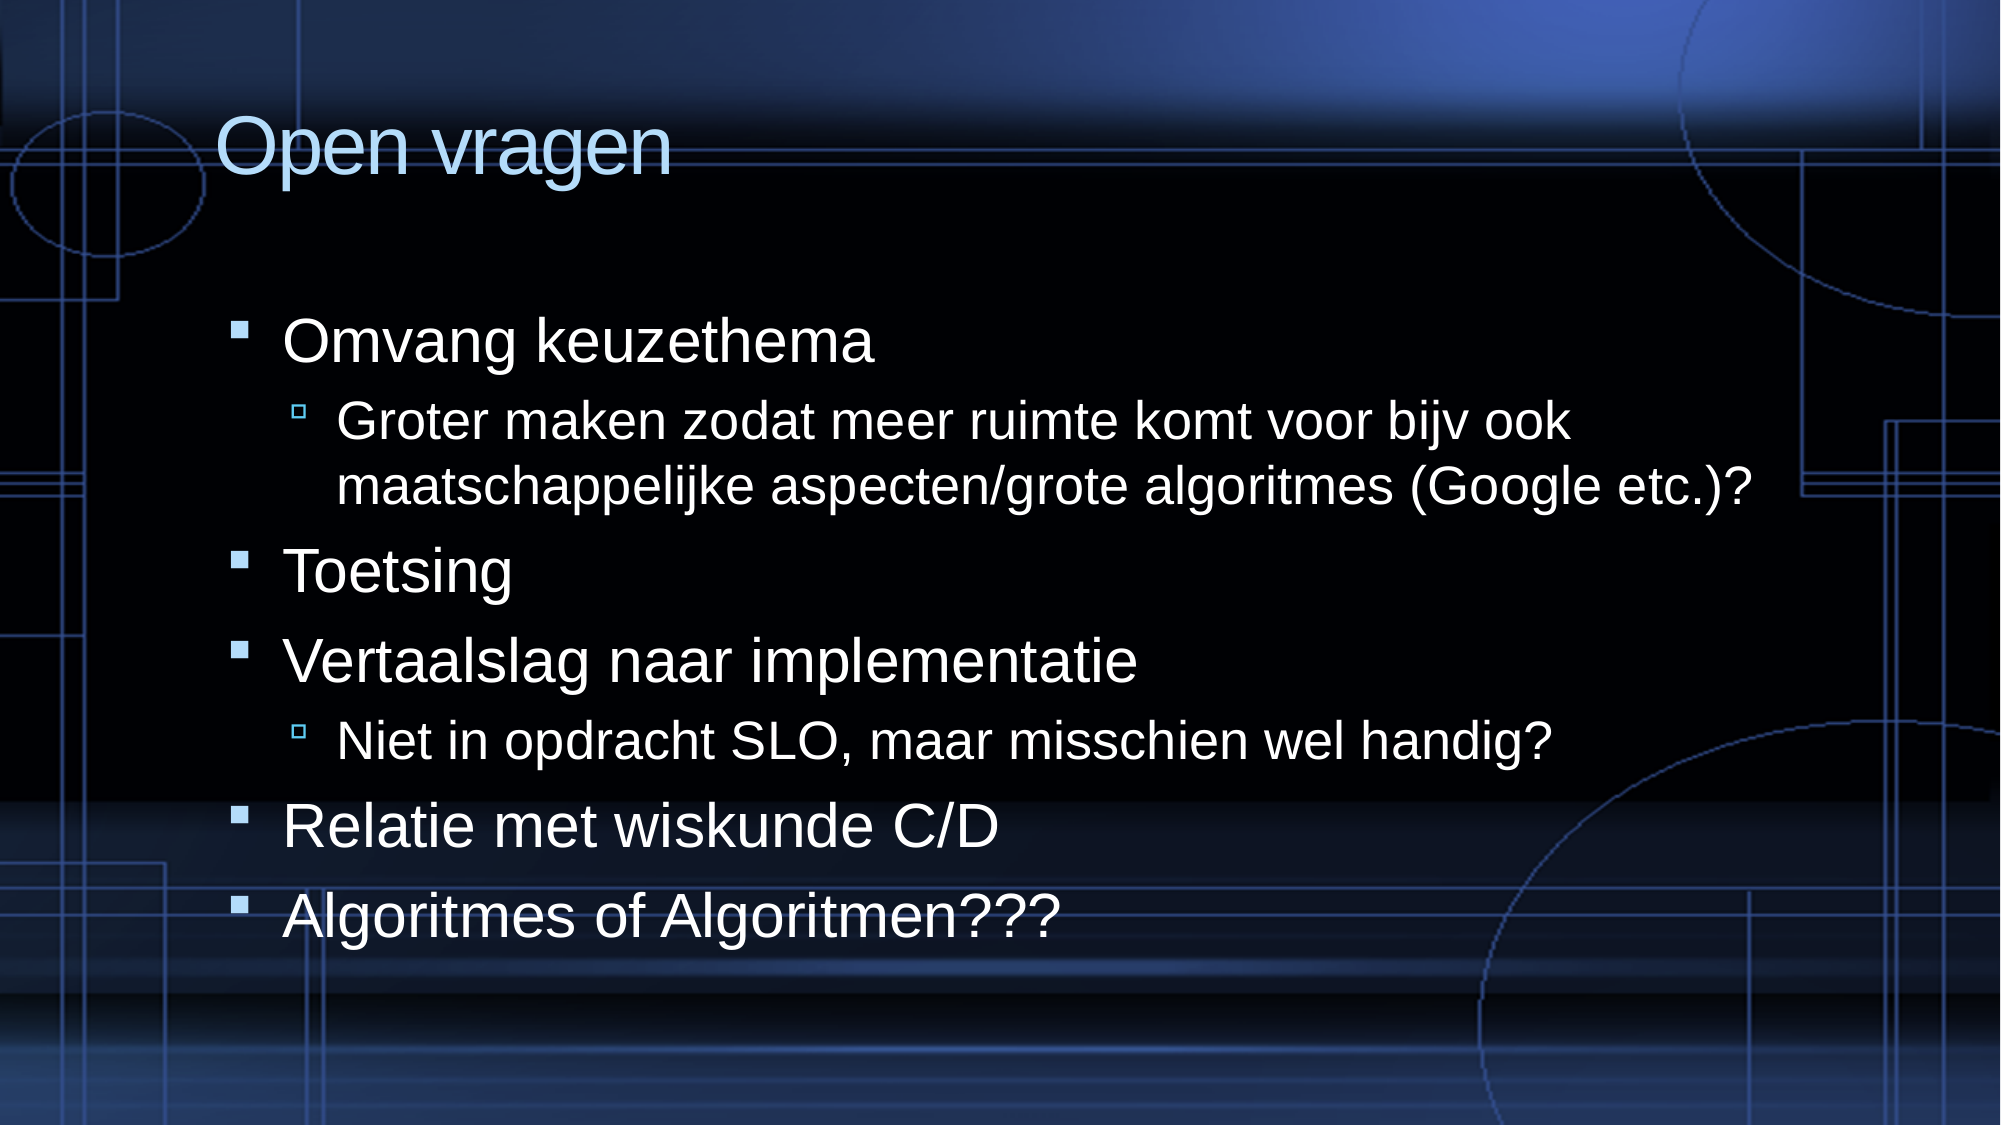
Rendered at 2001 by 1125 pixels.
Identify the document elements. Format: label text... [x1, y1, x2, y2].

list Omvang keuzethema Groter maken zodat meer ruimte komt voor bijv ook maatschappelijke aspecten/grote algoritmes (Google etc.)? Toetsing Vertaalslag naar implementatie Niet in opdracht SLO, maar misschien wel handig? Relatie met wiskunde C/D Algoritmes of Algoritmen??? [200, 292, 1900, 1043]
title Open vragen [200, 83, 1900, 234]
picture [0, 0, 2001, 1125]
